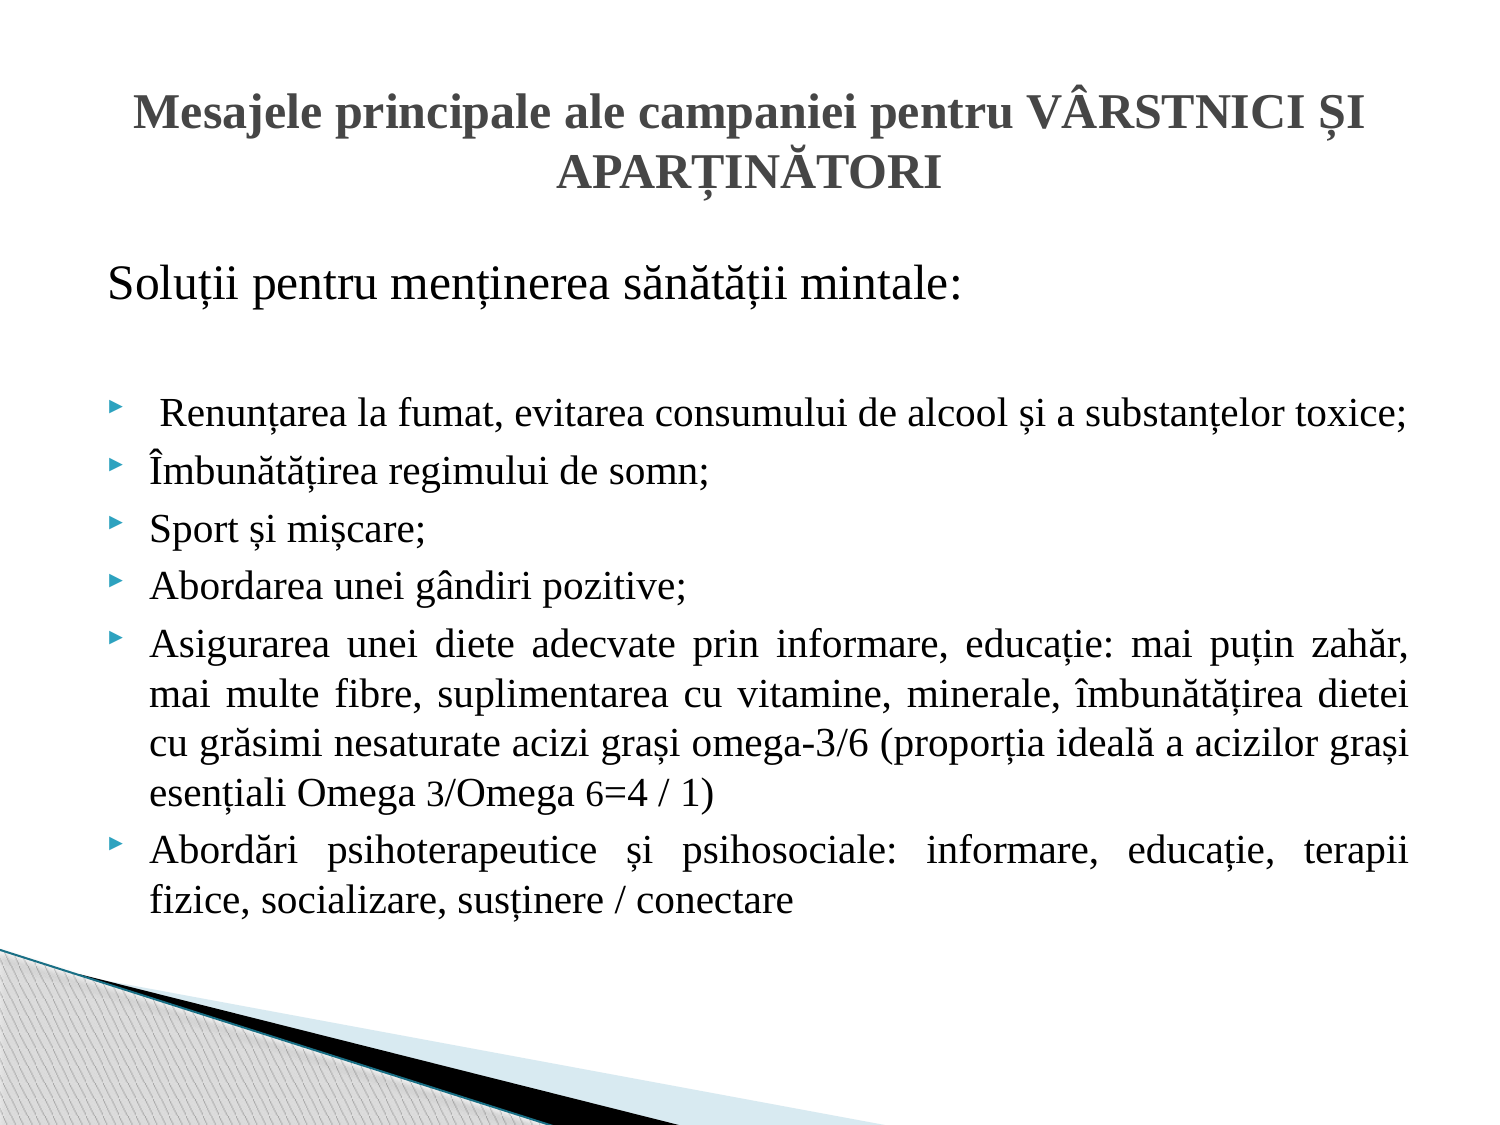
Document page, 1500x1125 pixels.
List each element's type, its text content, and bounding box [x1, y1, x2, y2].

list Soluții pentru menținerea sănătății mintale: Renunțarea la fumat, evitarea consumului de alcool și a substanțelor toxice; Îmbunătățirea regimului de somn; Sport și mișcare; Abordarea unei gândiri pozitive; Asigurarea unei diete adecvate prin informare, educație: mai puțin zahăr, mai multe fibre, suplimentarea cu vitamine, minerale, îmbunătățirea dietei cu grăsimi nesaturate acizi grași omega-3/6 (proporția ideală a acizilor grași esențiali Omega 3/Omega 6=4 / 1) Abordări psihoterapeutice și psihosociale: informare, educație, terapii fizice, socializare, susținere / conectare [75, 243, 1425, 986]
title Mesajele principale ale campaniei pentru VÂRSTNICI ȘI APARȚINĂTORI [75, 45, 1425, 233]
